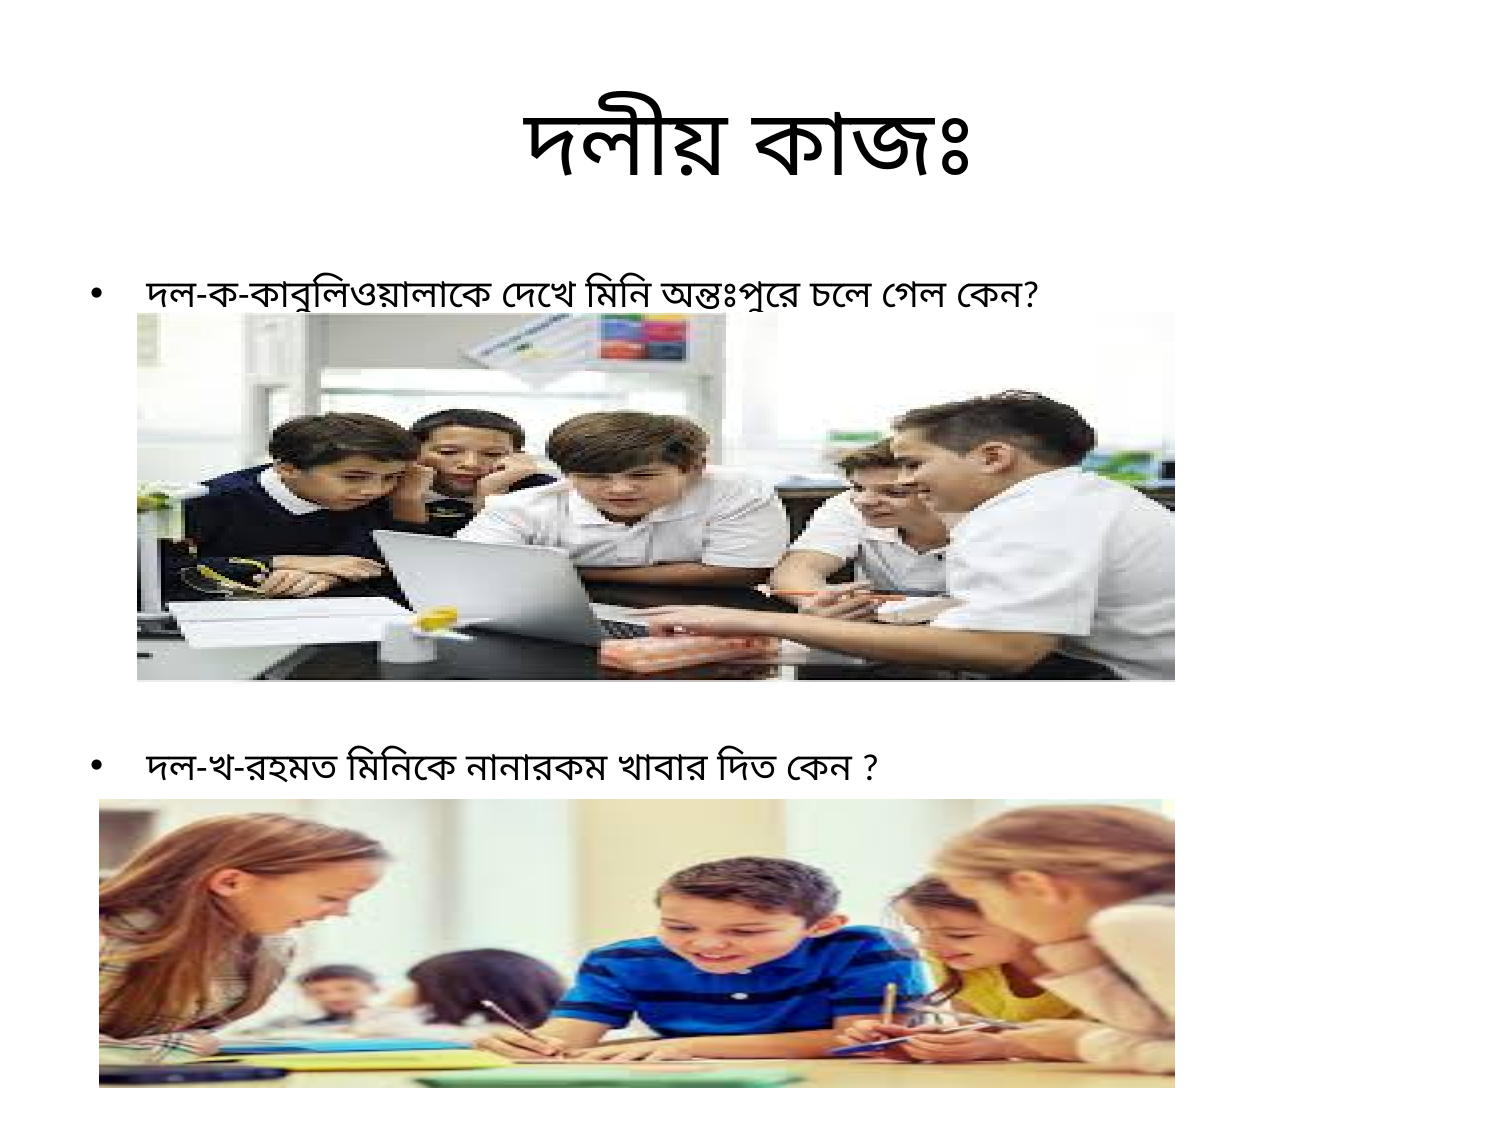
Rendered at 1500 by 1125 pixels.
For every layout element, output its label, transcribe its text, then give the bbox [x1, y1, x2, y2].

picture [137, 312, 1176, 685]
title দলীয় কাজঃ [75, 45, 1425, 233]
list দল-ক-কাবুলিওয়ালাকে দেখে মিনি অন্তঃপুরে চলে গেল কেন? দল-খ-রহমত মিনিকে নানারকম খাবার দিত কেন ? [75, 262, 1425, 1005]
picture [99, 799, 1176, 1088]
